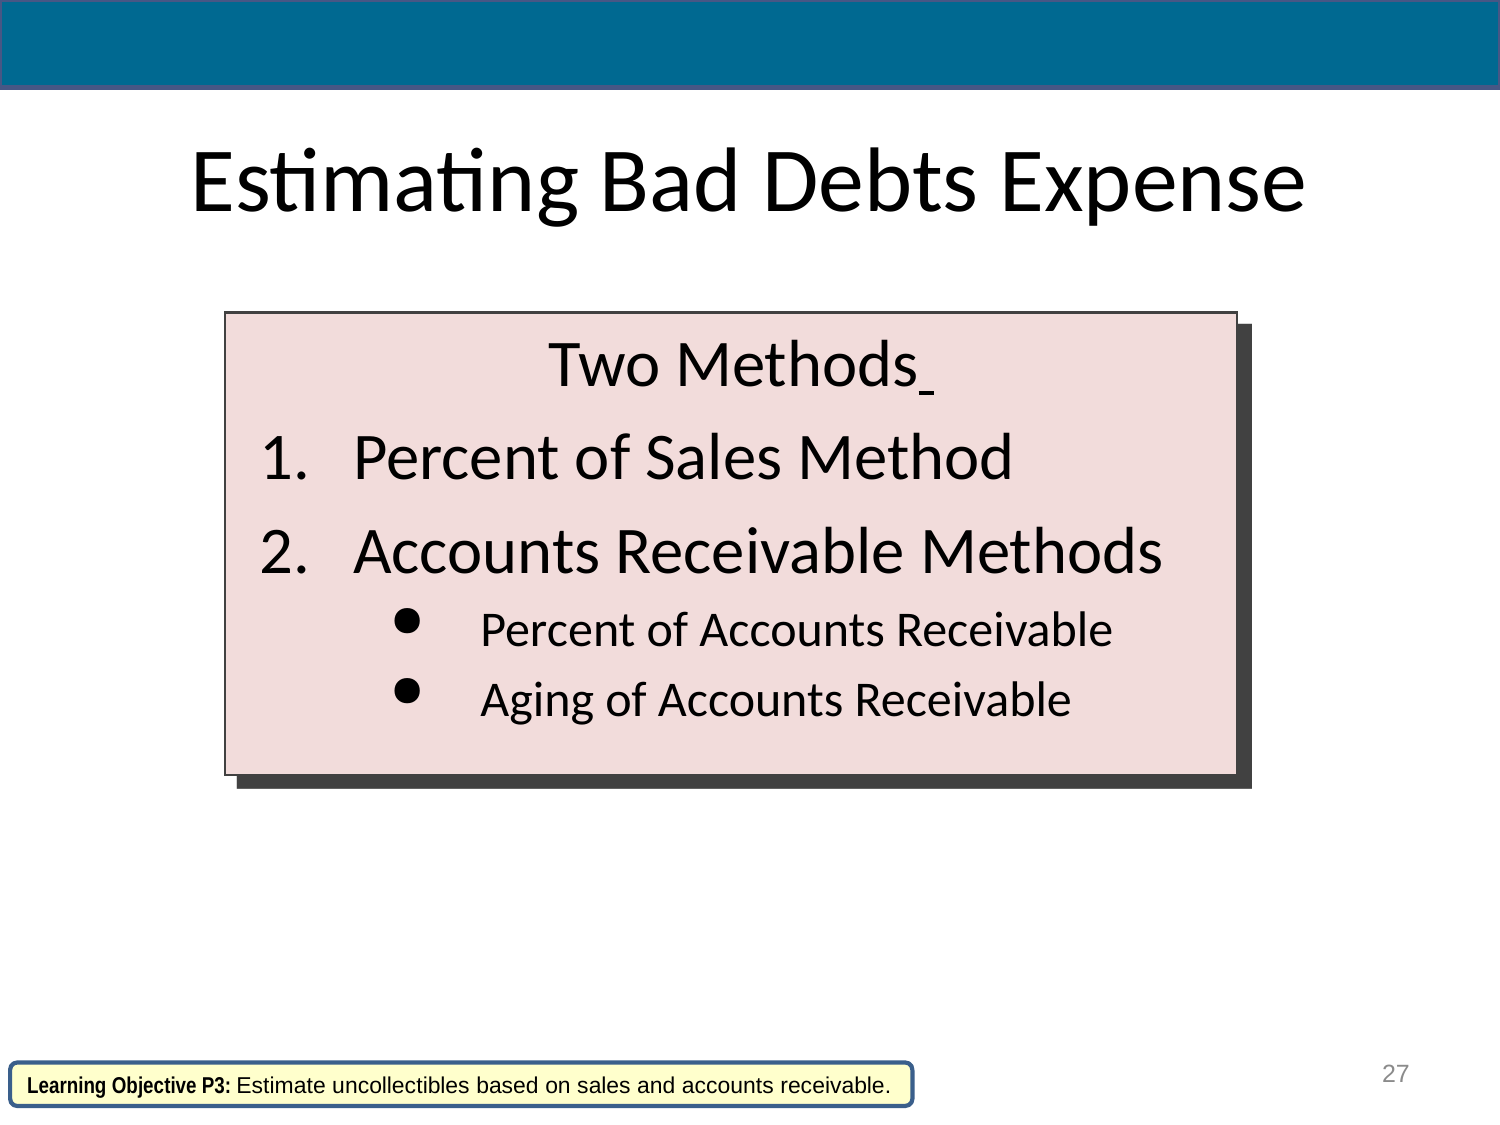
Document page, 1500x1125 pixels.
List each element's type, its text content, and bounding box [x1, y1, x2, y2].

title Estimating Bad Debts Expense [74, 88, 1426, 276]
slide_number 27 [1074, 1042, 1425, 1103]
list Two Methods Percent of Sales Method Accounts Receivable Methods Percent of Accounts Receivable Aging of Accounts Receivable [224, 312, 1238, 776]
text_box [0, 0, 1500, 88]
text_box Learning Objective P3: Estimate uncollectibles based on sales and accounts receivable. [10, 1062, 913, 1107]
